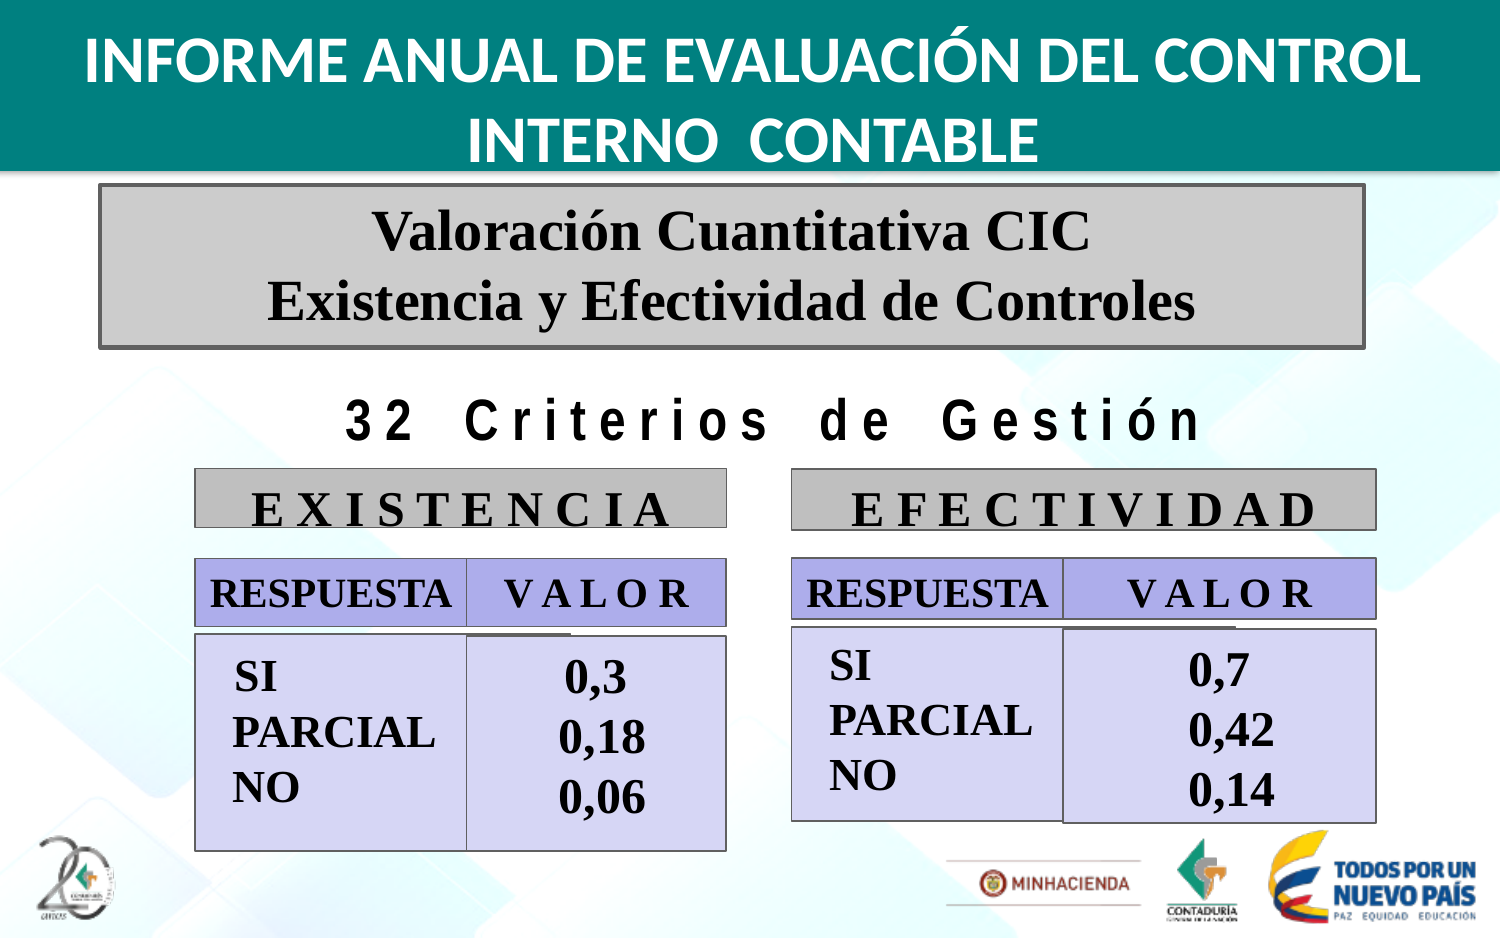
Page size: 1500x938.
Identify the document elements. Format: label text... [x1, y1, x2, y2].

text_box 0,3 0,18 0,06 [466, 636, 727, 852]
title INFORME ANUAL DE EVALUACIÓN DEL CONTROL INTERNO CONTABLE [24, 8, 1483, 156]
picture [1258, 821, 1485, 933]
text_box V A L O R [466, 558, 727, 627]
text_box SI PARCIAL NO [791, 627, 1236, 822]
text_box 0,7 0,42 0,14 [1063, 628, 1377, 823]
text_box E F E C T I V I D A D [791, 468, 1376, 531]
text_box E X I S T E N C I A [194, 468, 727, 528]
text_box SI PARCIAL NO [194, 634, 571, 852]
text_box RESPUESTA [791, 558, 1063, 619]
picture [937, 822, 1148, 933]
text_box V A L O R [1063, 558, 1377, 619]
text_box RESPUESTA [194, 558, 466, 627]
picture [21, 825, 128, 931]
picture [1165, 836, 1239, 931]
text_box Valoración Cuantitativa CIC Existencia y Efectividad de Controles [98, 183, 1366, 350]
text_box 3 2 C r i t e r i o s d e G e s t i ó n [194, 374, 1365, 459]
